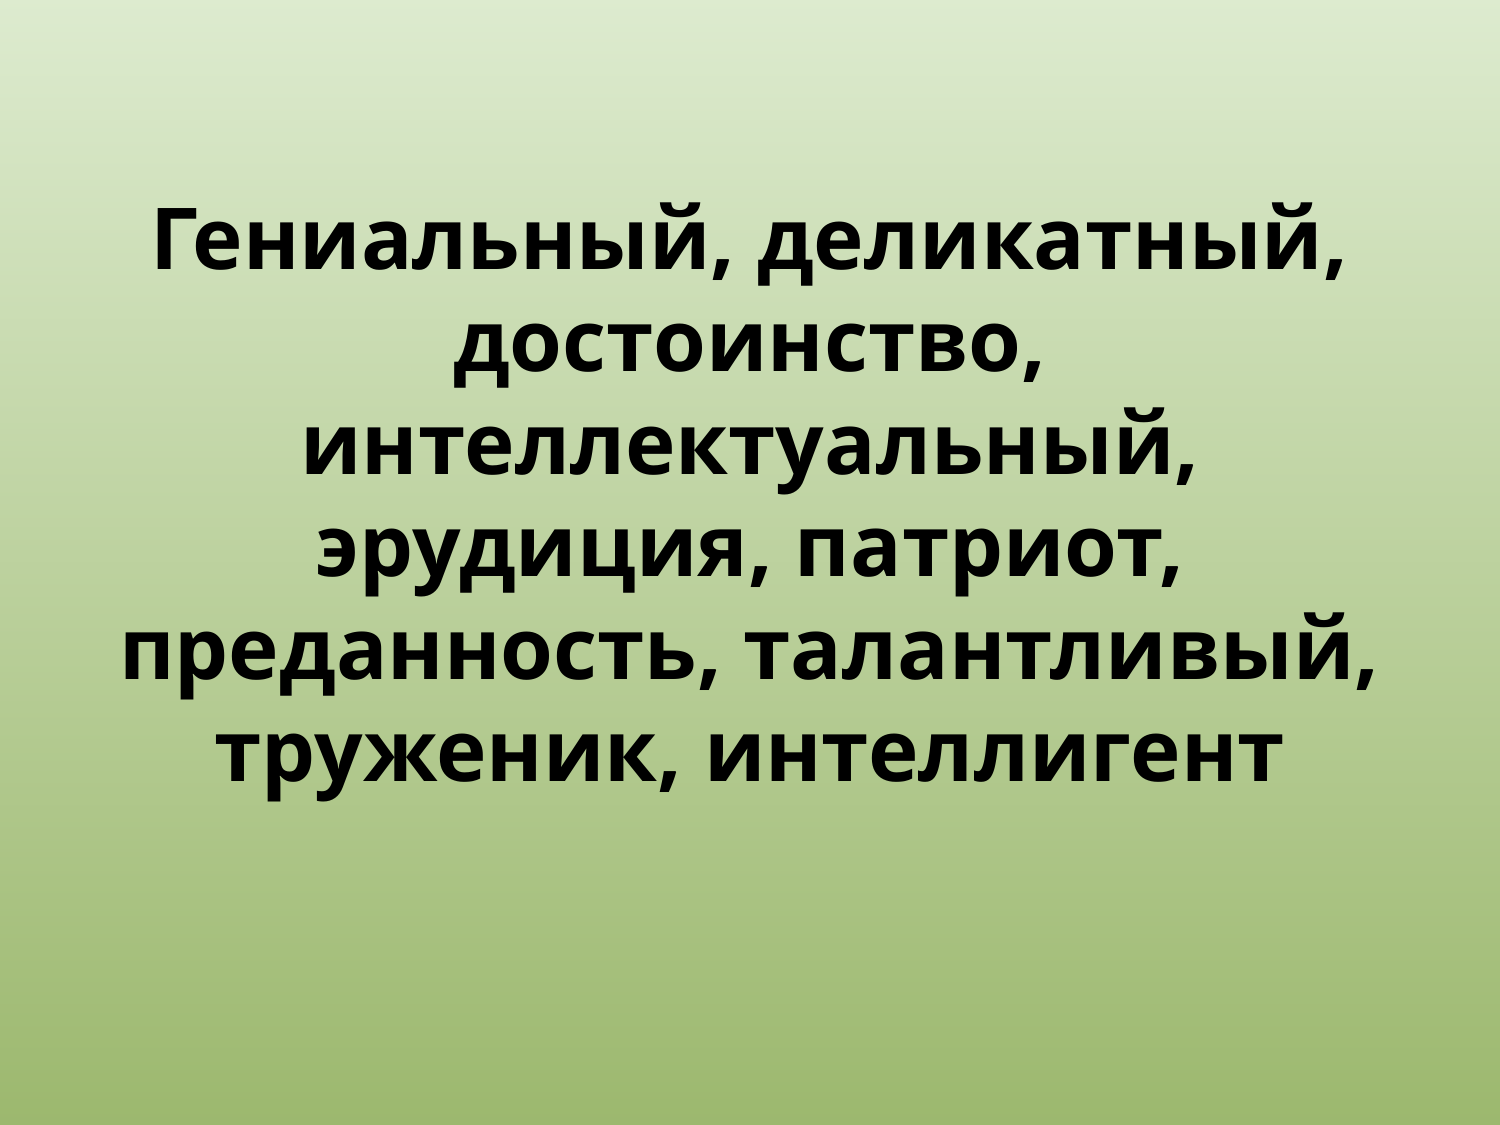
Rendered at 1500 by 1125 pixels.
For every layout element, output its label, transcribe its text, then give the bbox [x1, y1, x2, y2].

title Гениальный, деликатный, достоинство, интеллектуальный, эрудиция, патриот, преданность, талантливый, труженик, интеллигент [75, 45, 1425, 938]
